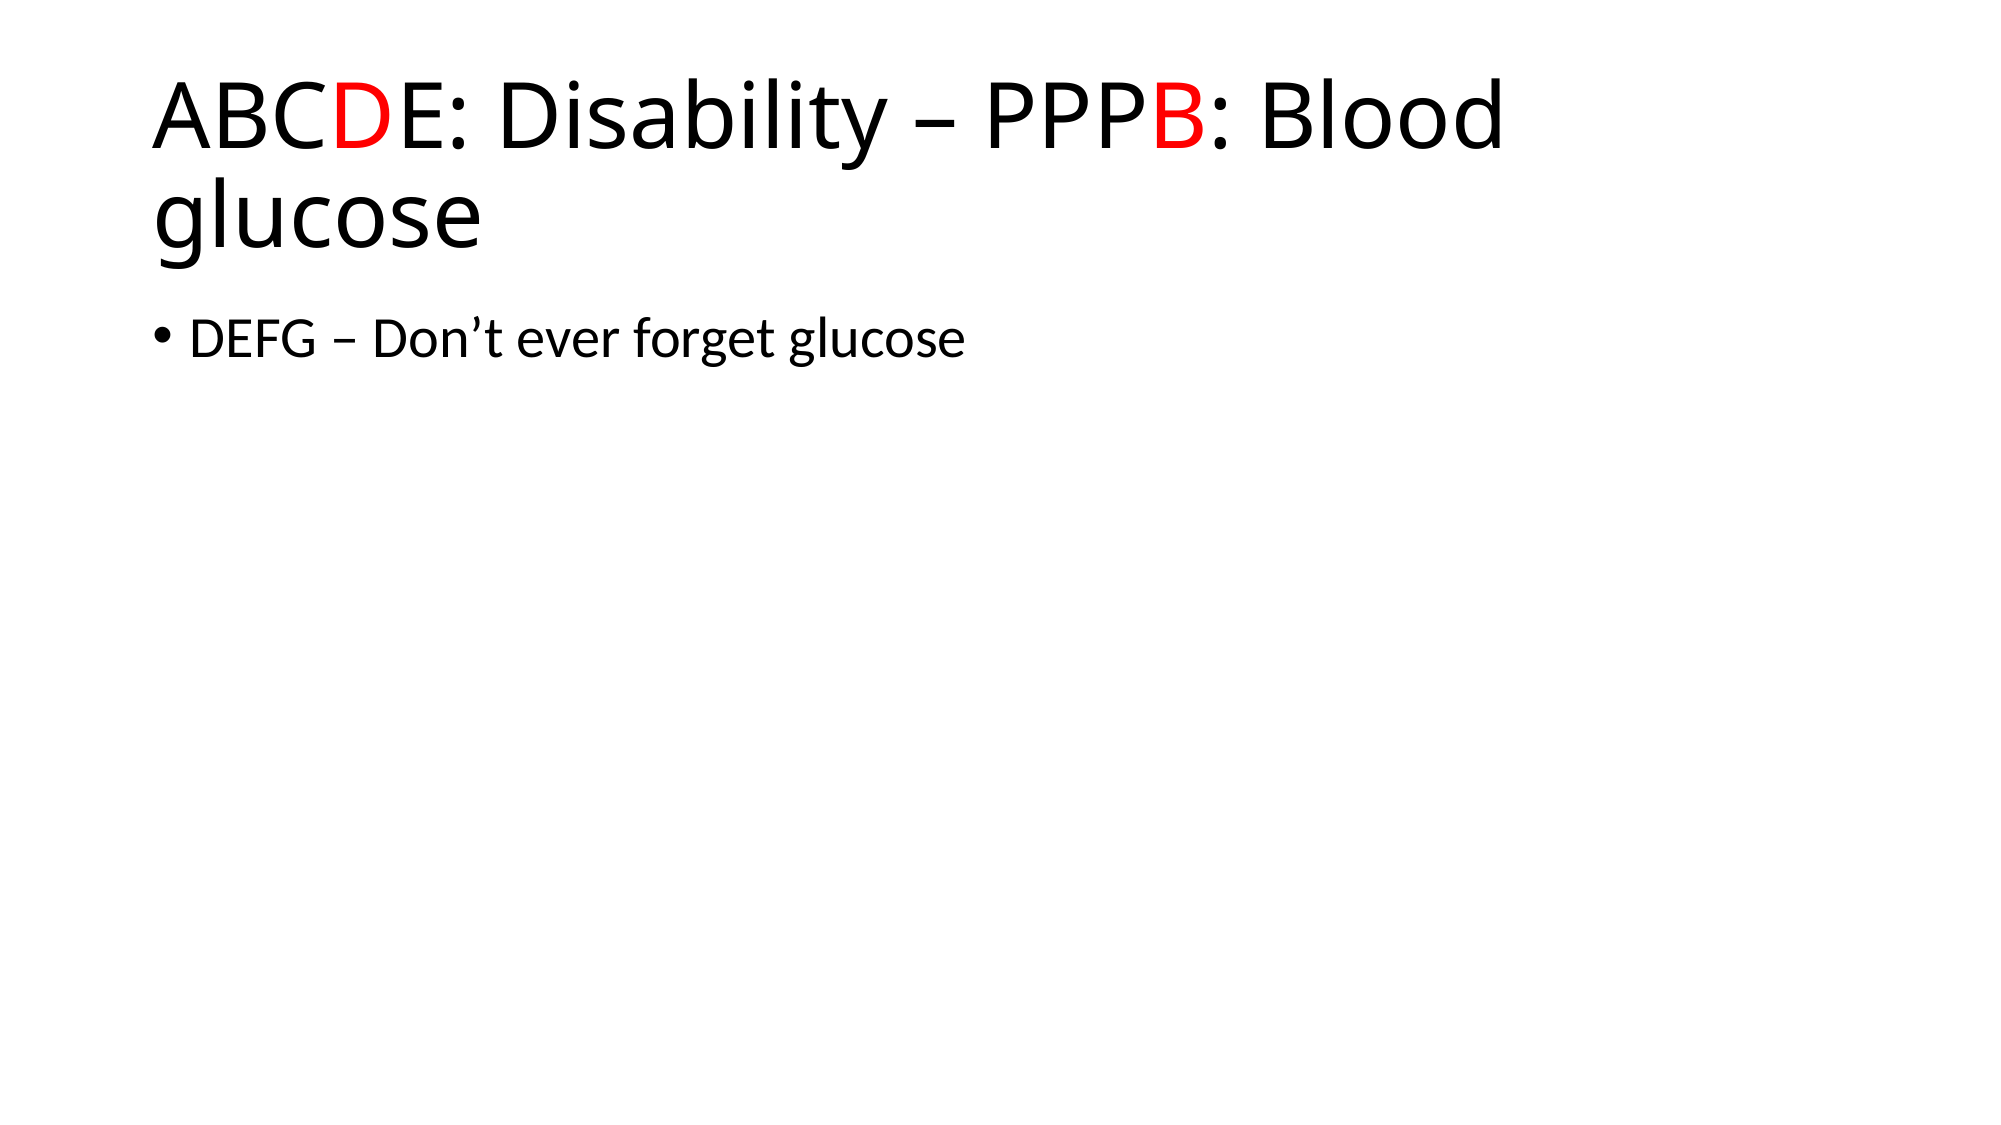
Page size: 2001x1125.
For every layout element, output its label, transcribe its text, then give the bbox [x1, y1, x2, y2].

title ABCDE: Disability – PPPB: Blood glucose [137, 59, 1863, 278]
list DEFG – Don’t ever forget glucose [137, 299, 1863, 1014]
